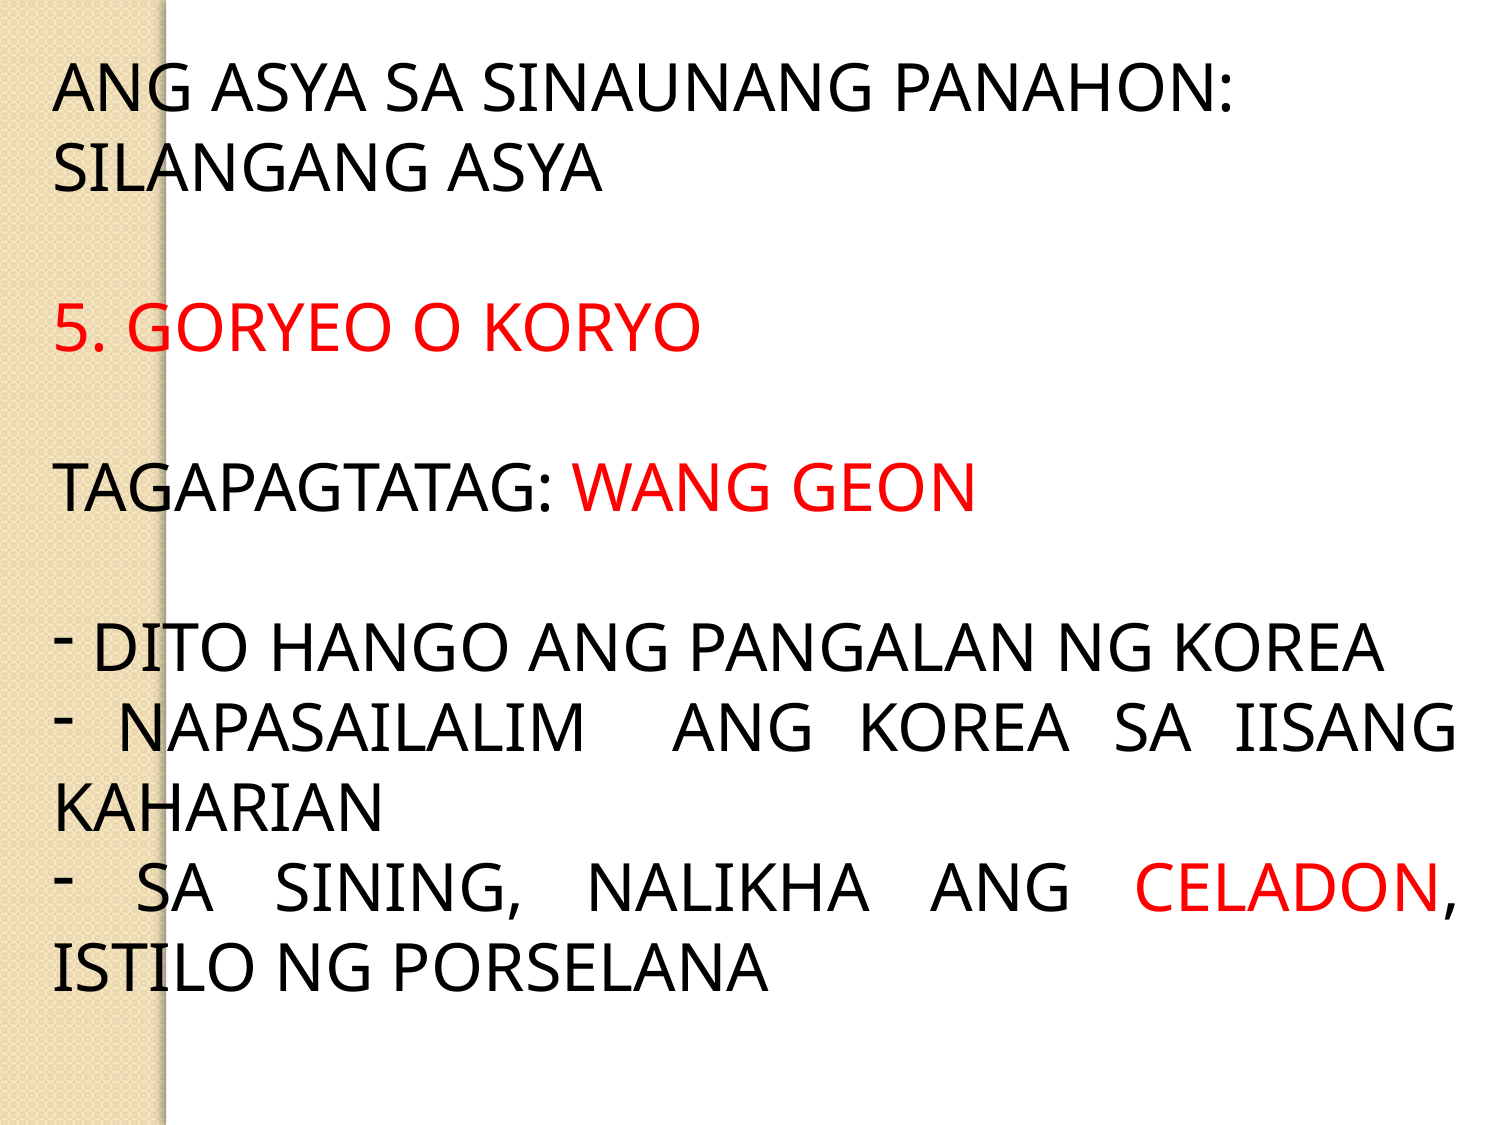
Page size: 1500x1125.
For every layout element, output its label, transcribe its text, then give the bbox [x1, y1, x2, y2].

text_box ANG ASYA SA SINAUNANG PANAHON: SILANGANG ASYA 5. GORYEO O KORYO TAGAPAGTATAG: WANG GEON DITO HANGO ANG PANGALAN NG KOREA NAPASAILALIM ANG KOREA SA IISANG KAHARIAN SA SINING, NALIKHA ANG CELADON, ISTILO NG PORSELANA [37, 37, 1475, 1012]
